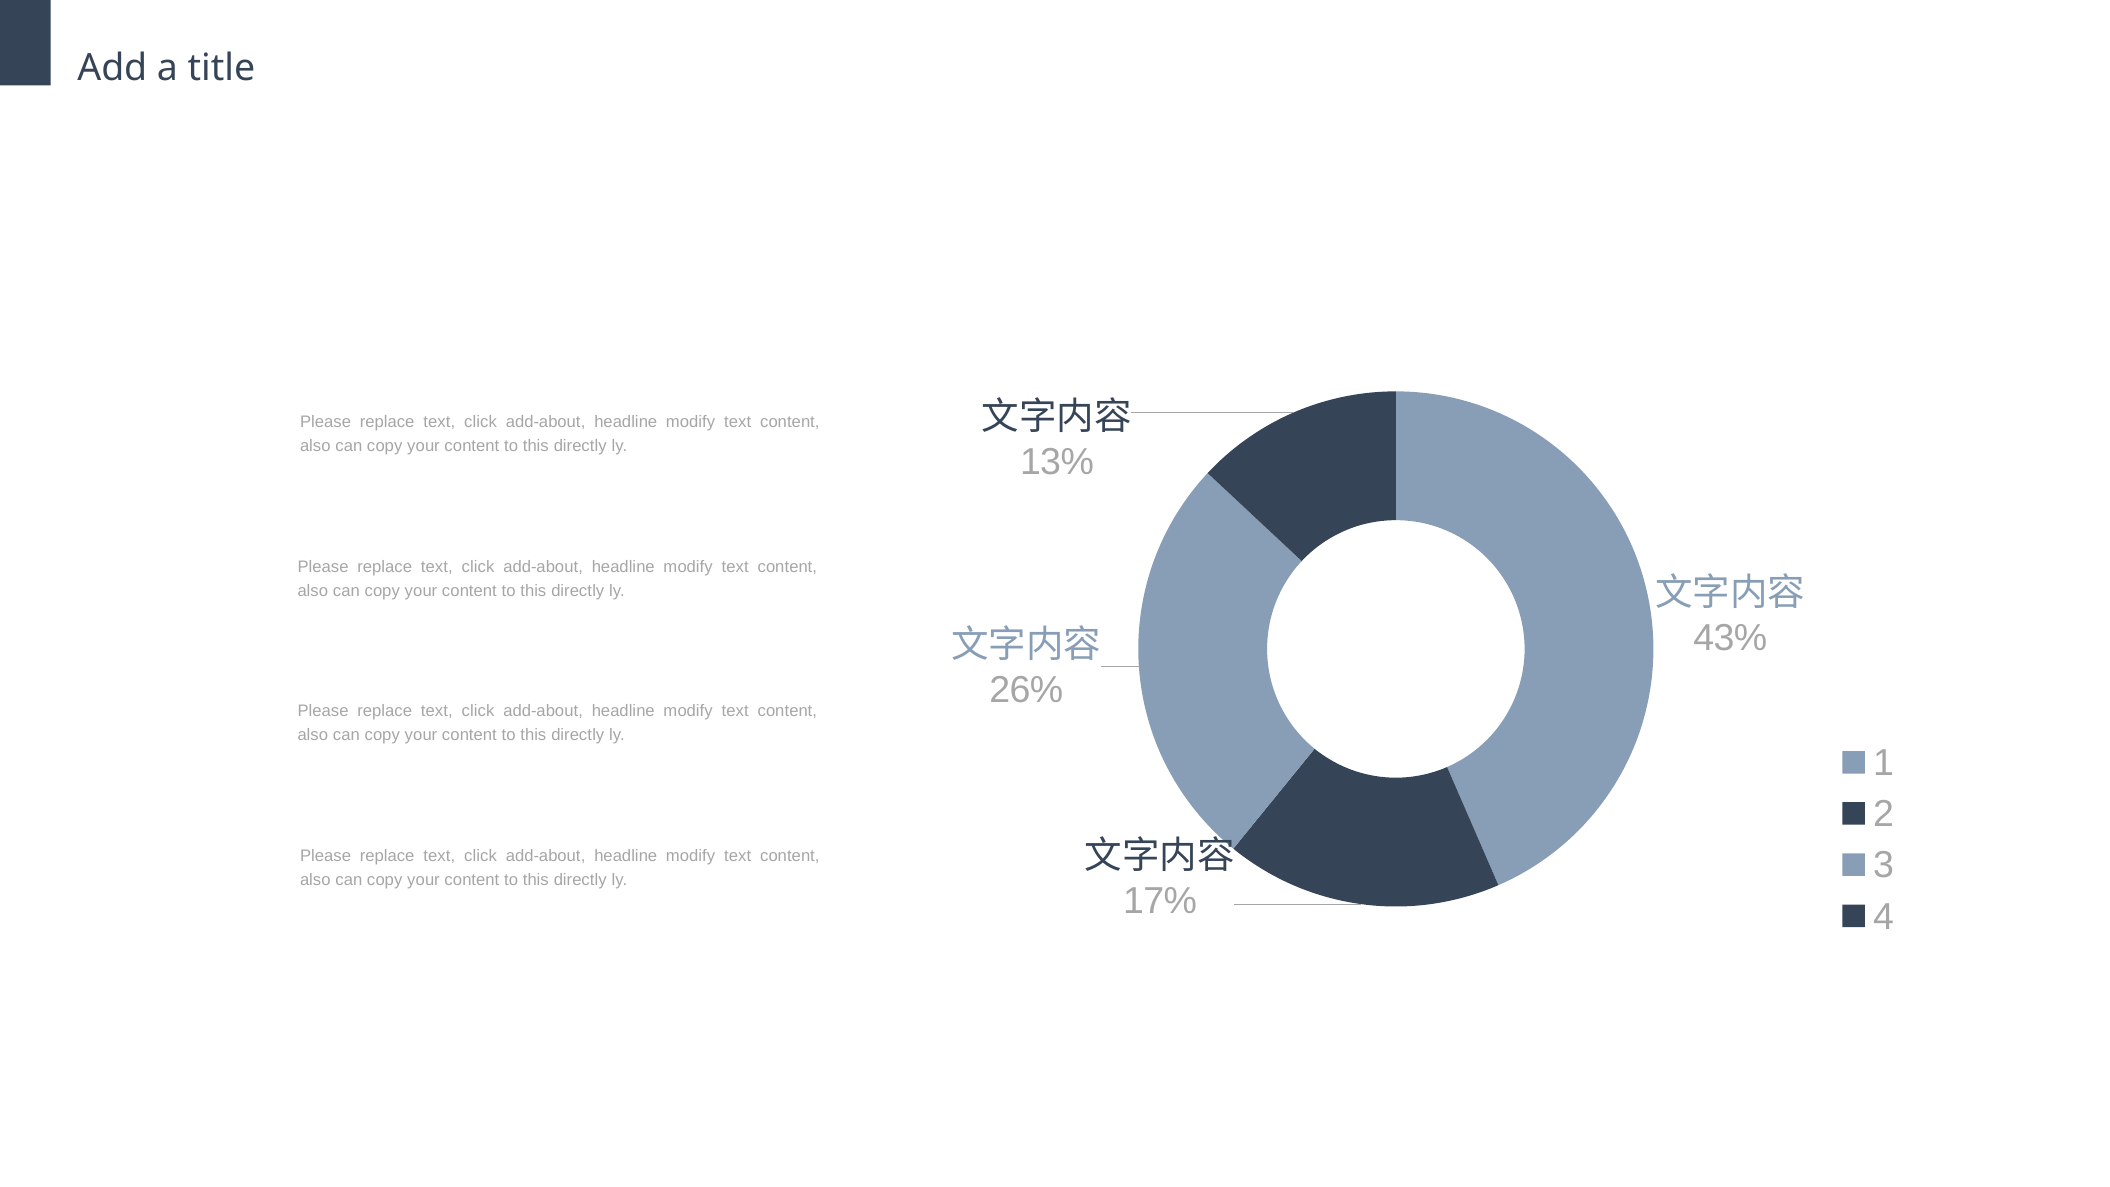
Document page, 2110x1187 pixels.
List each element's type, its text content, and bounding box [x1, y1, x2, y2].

text_box Please replace text, click add-about, headline modify text content, also can copy your content to this directly ly. [297, 696, 819, 744]
text_box Please replace text, click add-about, headline modify text content, also can copy your content to this directly ly. [297, 551, 819, 600]
chart [914, 345, 1964, 961]
text_box Please replace text, click add-about, headline modify text content, also can copy your content to this directly ly. [300, 406, 821, 455]
text_box Please replace text, click add-about, headline modify text content, also can copy your content to this directly ly. [300, 840, 821, 889]
text_box Add a title [62, 35, 417, 94]
